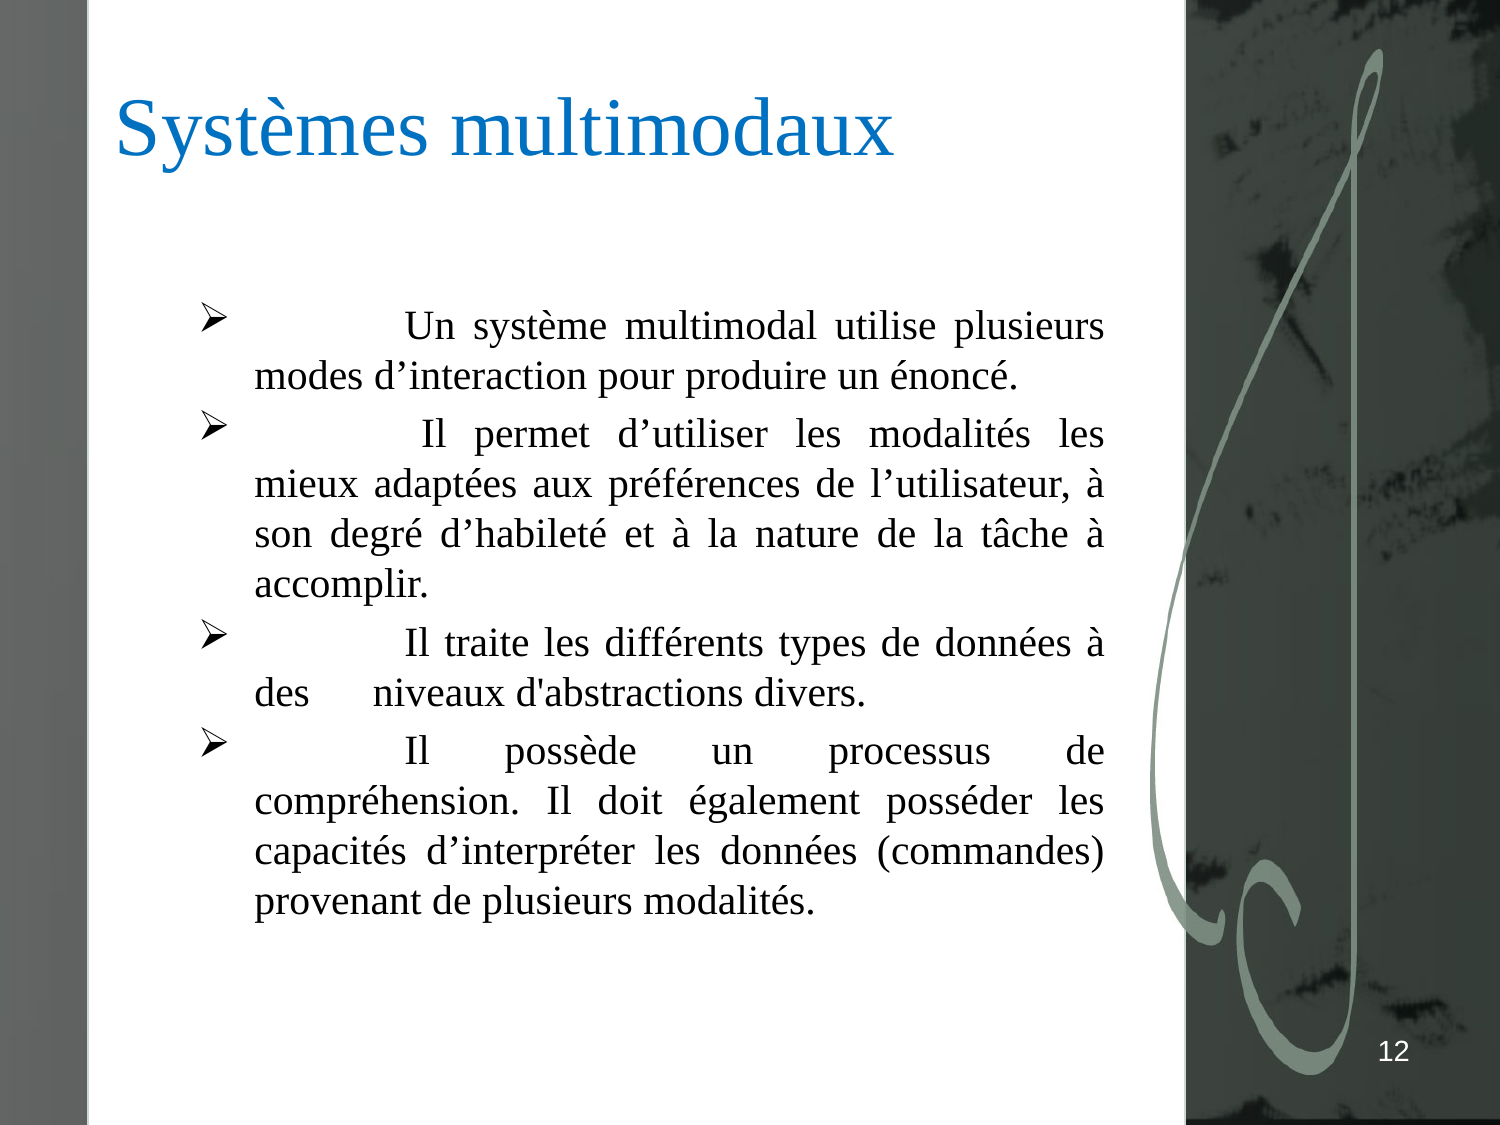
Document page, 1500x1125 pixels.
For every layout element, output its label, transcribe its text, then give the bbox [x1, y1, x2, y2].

list Un système multimodal utilise plusieurs modes d’interaction pour produire un énoncé. Il permet d’utiliser les modalités les mieux adaptées aux préférences de l’utilisateur, à son degré d’habileté et à la nature de la tâche à accomplir. Il traite les différents types de données à des niveaux d'abstractions divers. Il possède un processus de compréhension. Il doit également posséder les capacités d’interpréter les données (commandes) provenant de plusieurs modalités. [182, 231, 1121, 950]
title Systèmes multimodaux [99, 44, 1176, 201]
slide_number 12 [1074, 1024, 1426, 1103]
picture [0, 0, 1500, 1125]
